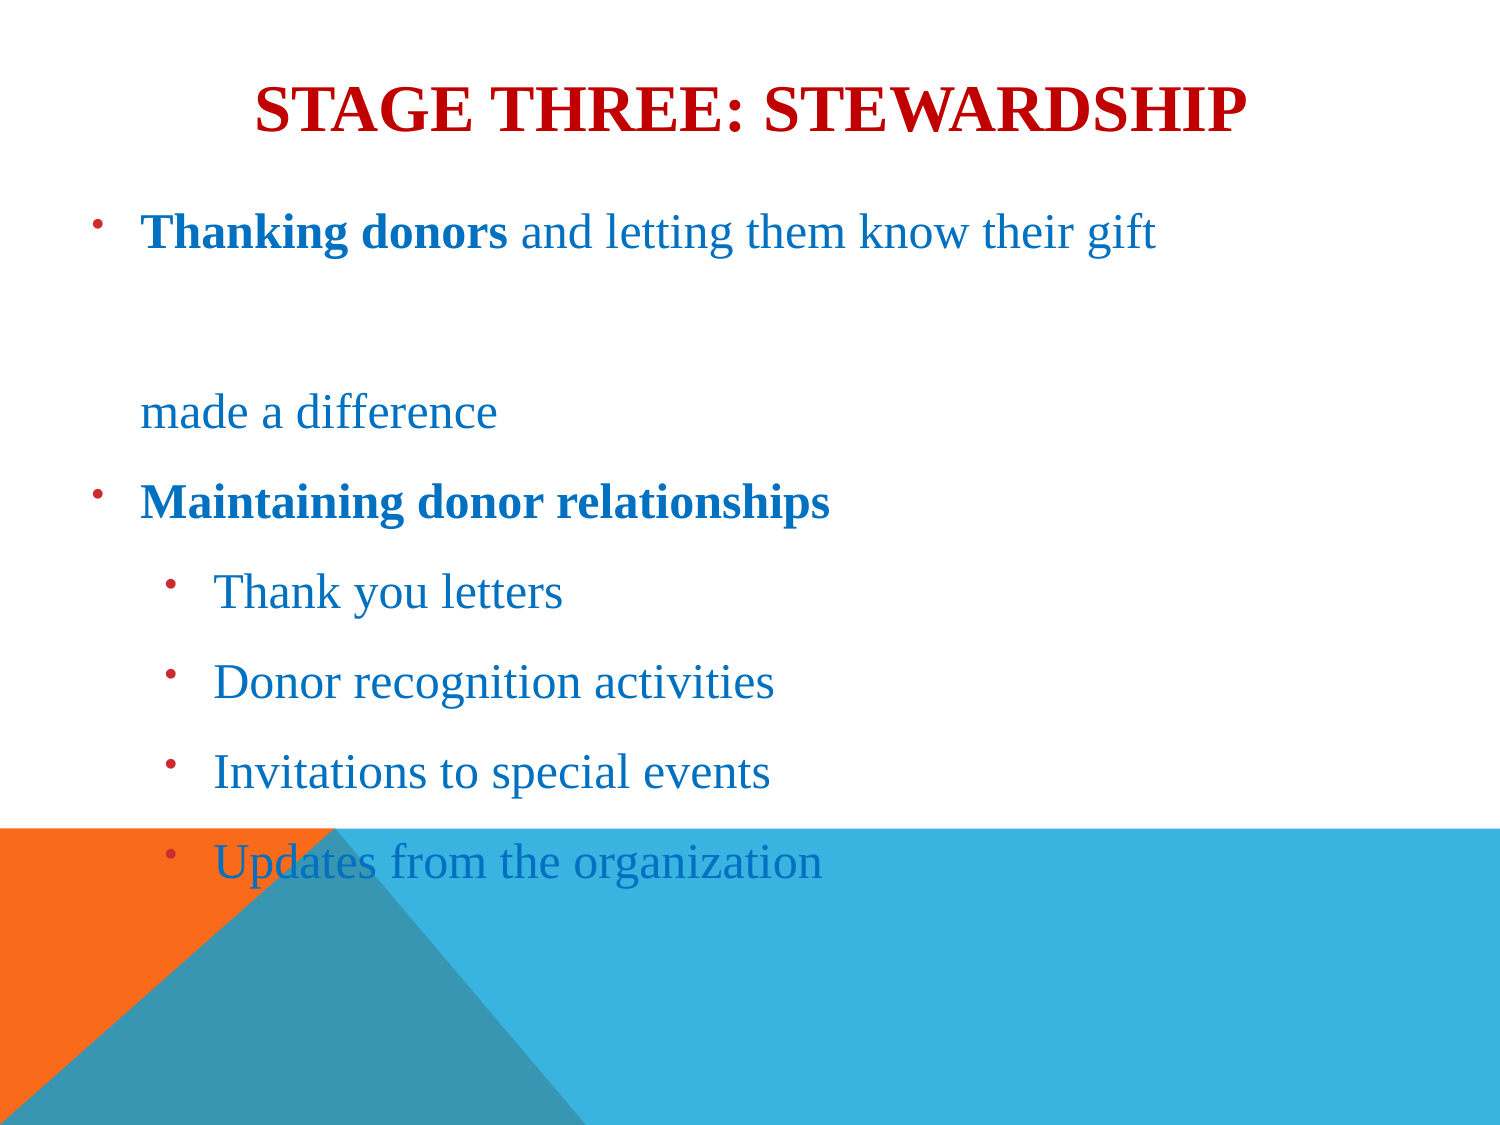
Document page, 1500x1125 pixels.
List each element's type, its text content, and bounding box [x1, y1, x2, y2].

list Thanking donors and letting them know their gift made a difference Maintaining donor relationships Thank you letters Donor recognition activities Invitations to special events Updates from the organization [76, 160, 1176, 823]
title Stage Three: Stewardship [135, 60, 1369, 150]
